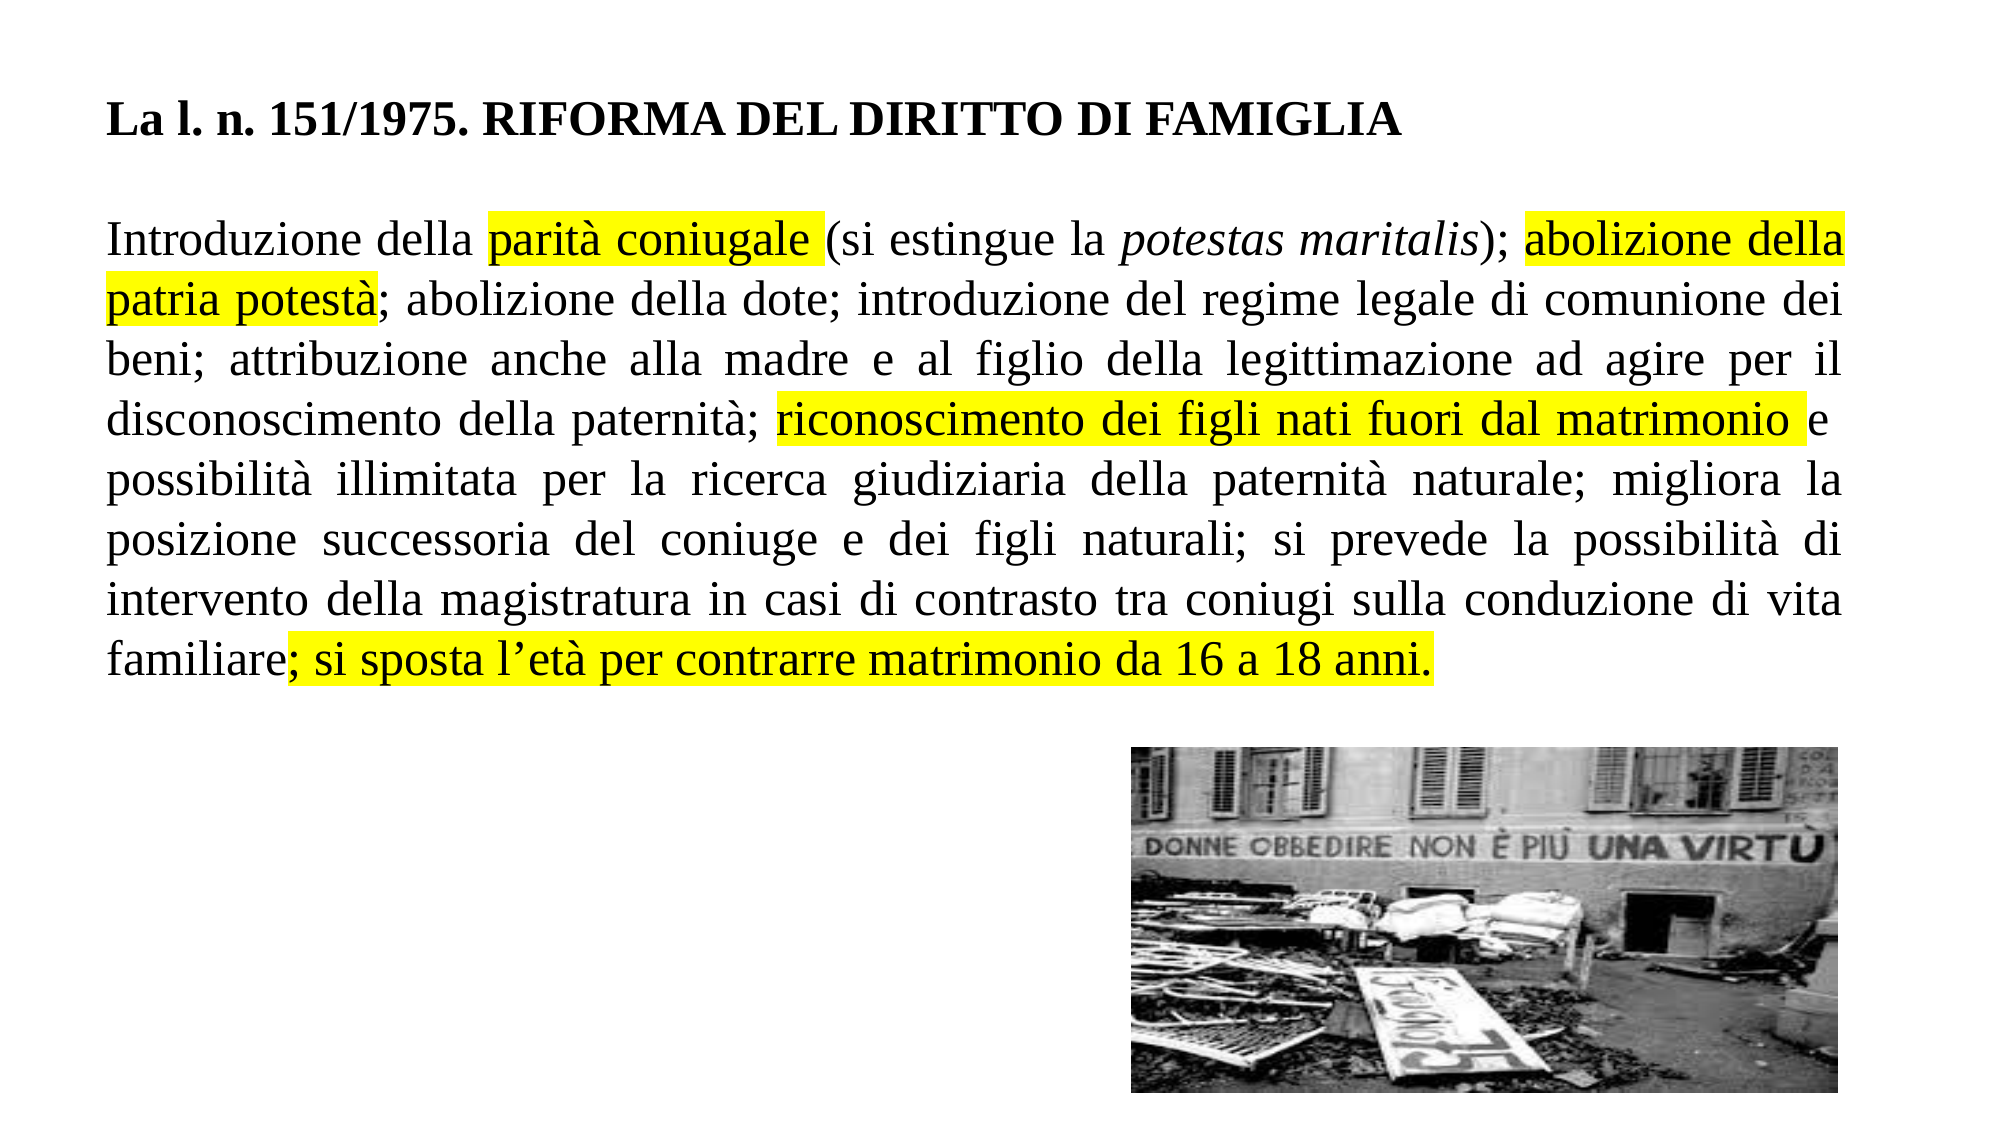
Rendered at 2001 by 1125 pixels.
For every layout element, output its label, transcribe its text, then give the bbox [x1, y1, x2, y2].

picture [1131, 747, 1838, 1093]
text_box La l. n. 151/1975. RIFORMA DEL DIRITTO DI FAMIGLIA Introduzione della parità coniugale (si estingue la potestas maritalis); abolizione della patria potestà; abolizione della dote; introduzione del regime legale di comunione dei beni; attribuzione anche alla madre e al figlio della legittimazione ad agire per il disconoscimento della paternità; riconoscimento dei figli nati fuori dal matrimonio e possibilità illimitata per la ricerca giudiziaria della paternità naturale; migliora la posizione successoria del coniuge e dei figli naturali; si prevede la possibilità di intervento della magistratura in casi di contrasto tra coniugi sulla conduzione di vita familiare; si sposta l’età per contrarre matrimonio da 16 a 18 anni. [91, 78, 1860, 693]
